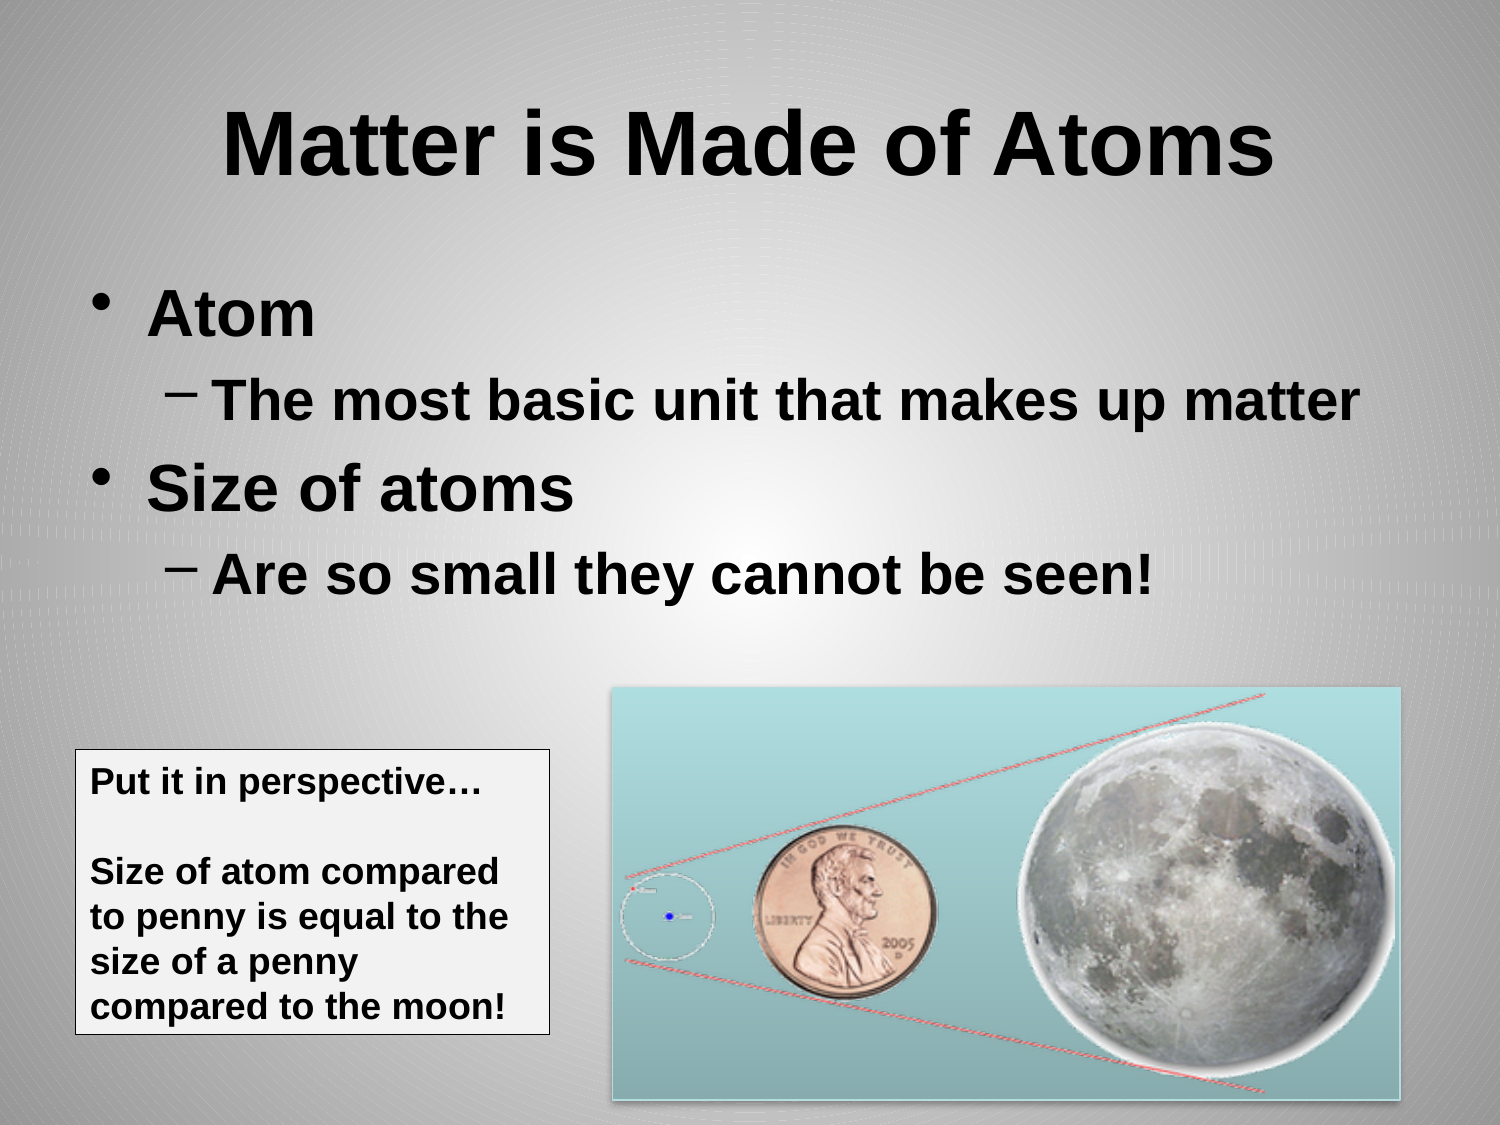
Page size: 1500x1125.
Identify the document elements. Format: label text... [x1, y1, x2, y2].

text_box Put it in perspective… Size of atom compared to penny is equal to the size of a penny compared to the moon! [75, 749, 550, 1035]
picture [612, 687, 1396, 1101]
title Matter is Made of Atoms [74, 44, 1426, 233]
list Atom The most basic unit that makes up matter Size of atoms Are so small they cannot be seen! [74, 262, 1426, 1006]
